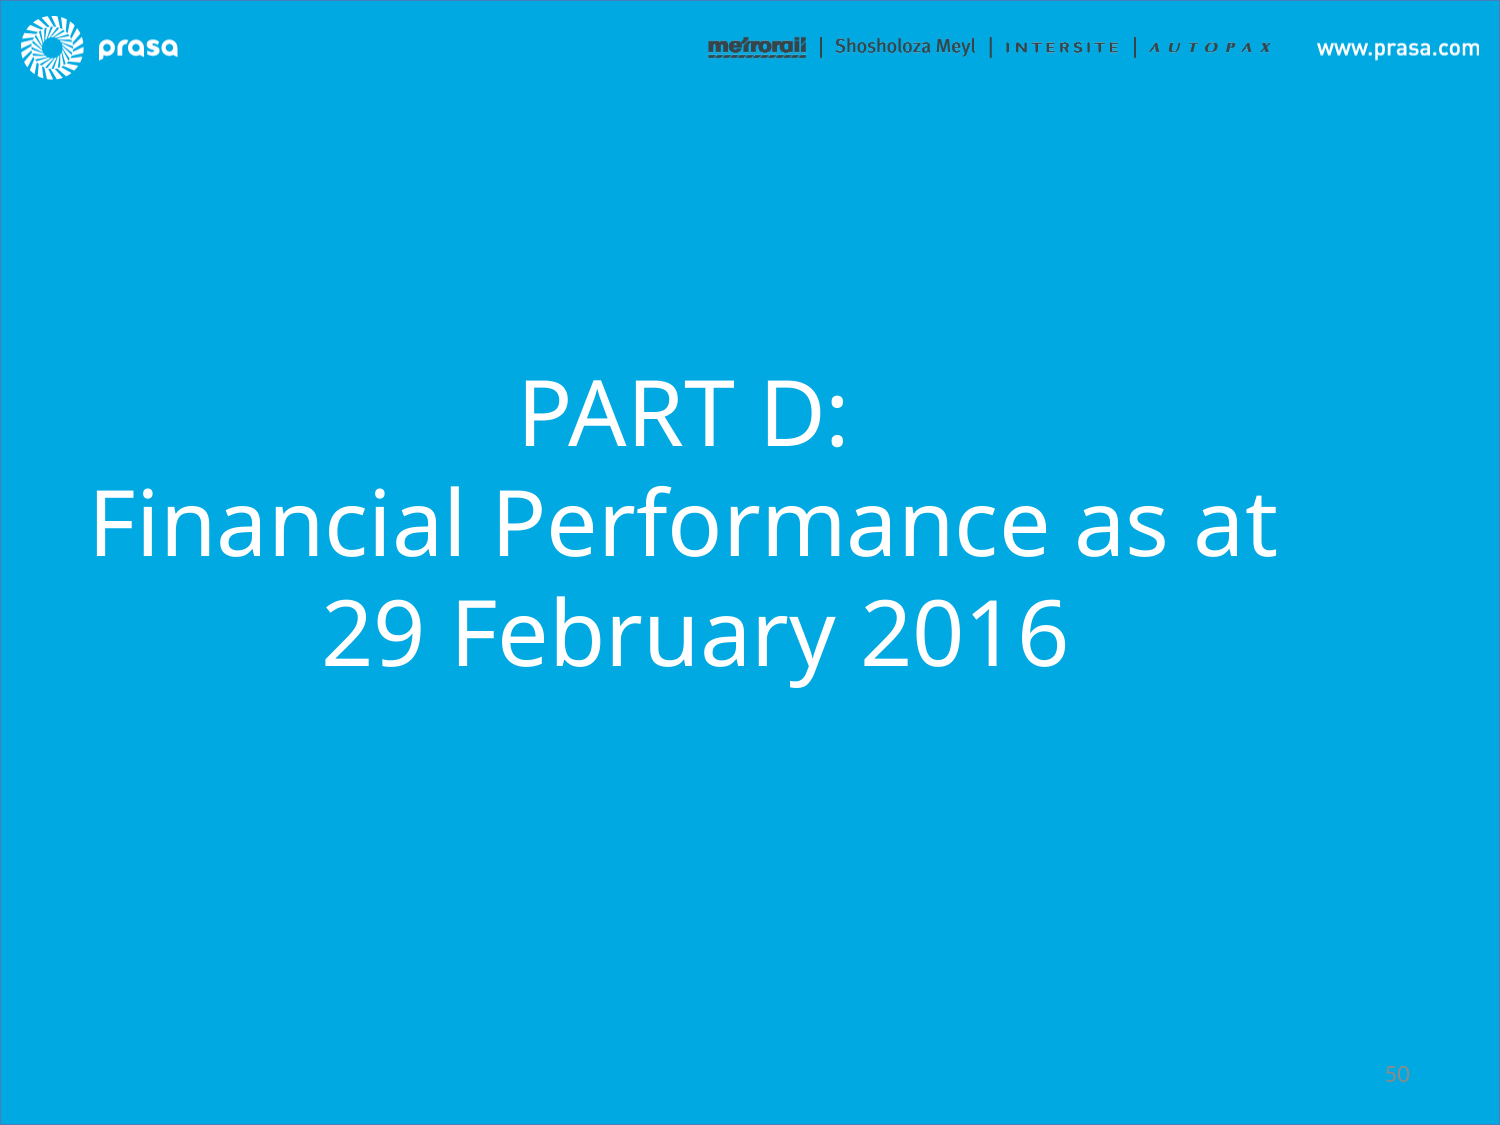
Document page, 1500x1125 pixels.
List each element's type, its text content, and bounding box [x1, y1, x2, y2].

picture [1463, 43, 1478, 55]
picture [1344, 43, 1358, 55]
slide_number 50 [1074, 1042, 1425, 1103]
picture [848, 39, 854, 52]
picture [100, 40, 114, 59]
picture [730, 37, 792, 58]
picture [1410, 43, 1418, 55]
picture [1361, 43, 1367, 55]
picture [709, 41, 727, 52]
picture [1096, 43, 1104, 51]
picture [1388, 43, 1395, 55]
picture [118, 40, 127, 55]
picture [147, 40, 159, 56]
picture [22, 17, 83, 79]
picture [129, 40, 143, 56]
picture [1061, 43, 1068, 52]
picture [1327, 43, 1341, 55]
picture [1017, 43, 1026, 52]
picture [953, 43, 959, 50]
picture [1421, 43, 1429, 55]
picture [1397, 43, 1406, 55]
picture [837, 41, 844, 52]
title PART D: Financial Performance as at 29 February 2016 [21, 267, 1372, 772]
picture [1033, 43, 1041, 51]
picture [1376, 43, 1384, 60]
picture [1450, 43, 1459, 55]
picture [1075, 43, 1081, 52]
picture [923, 42, 929, 52]
picture [1318, 43, 1324, 55]
picture [878, 39, 884, 52]
picture [1440, 43, 1447, 55]
picture [162, 40, 177, 56]
